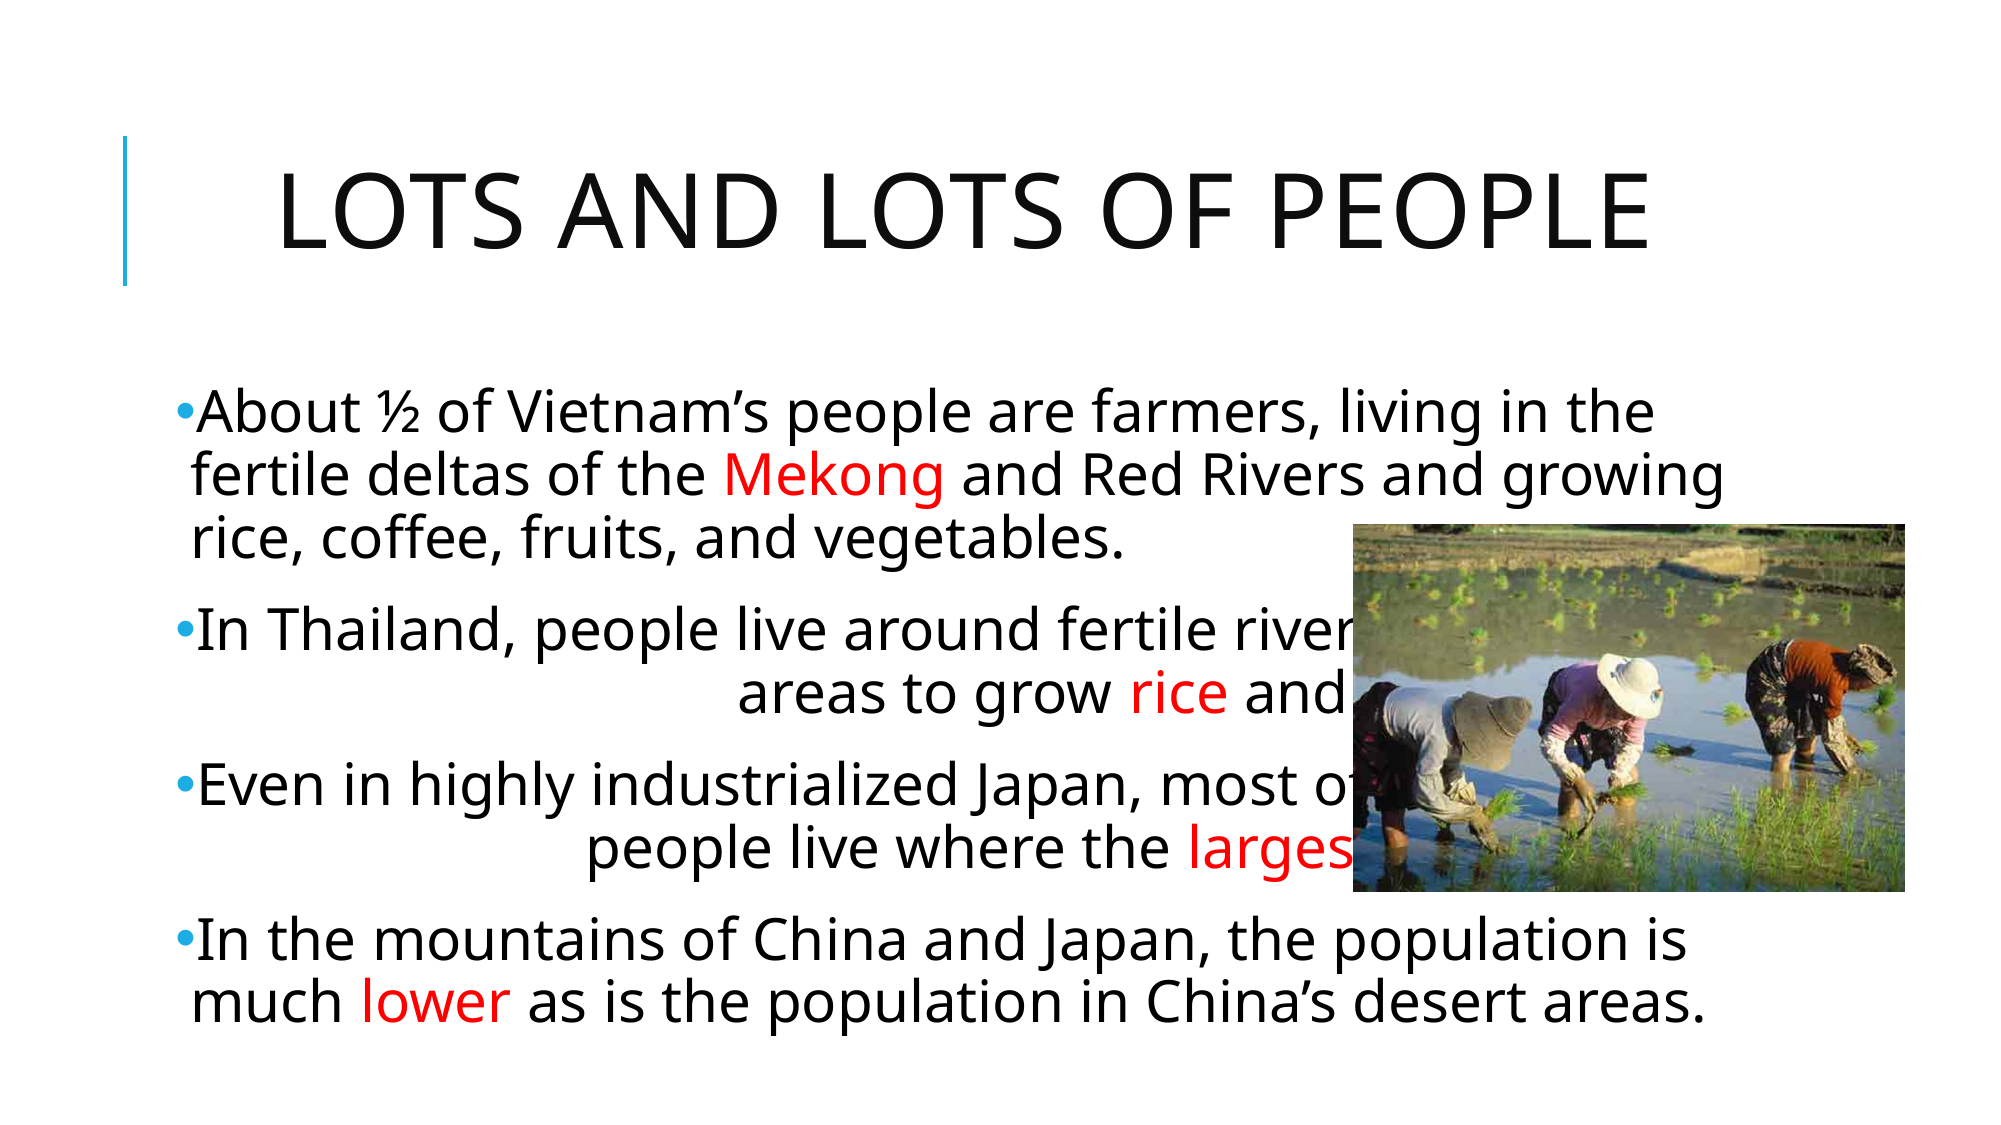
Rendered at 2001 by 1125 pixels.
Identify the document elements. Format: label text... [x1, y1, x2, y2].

title Lots and Lots of people [168, 96, 1763, 342]
list About ½ of Vietnam’s people are farmers, living in the fertile deltas of the Mekong and Red Rivers and growing rice, coffee, fruits, and vegetables. In Thailand, people live around fertile river areas to grow rice and other crops. Even in highly industrialized Japan, most of the people live where the largest cities are. In the mountains of China and Japan, the population is much lower as is the population in China’s desert areas. [168, 375, 1763, 1125]
picture [1353, 524, 1905, 893]
